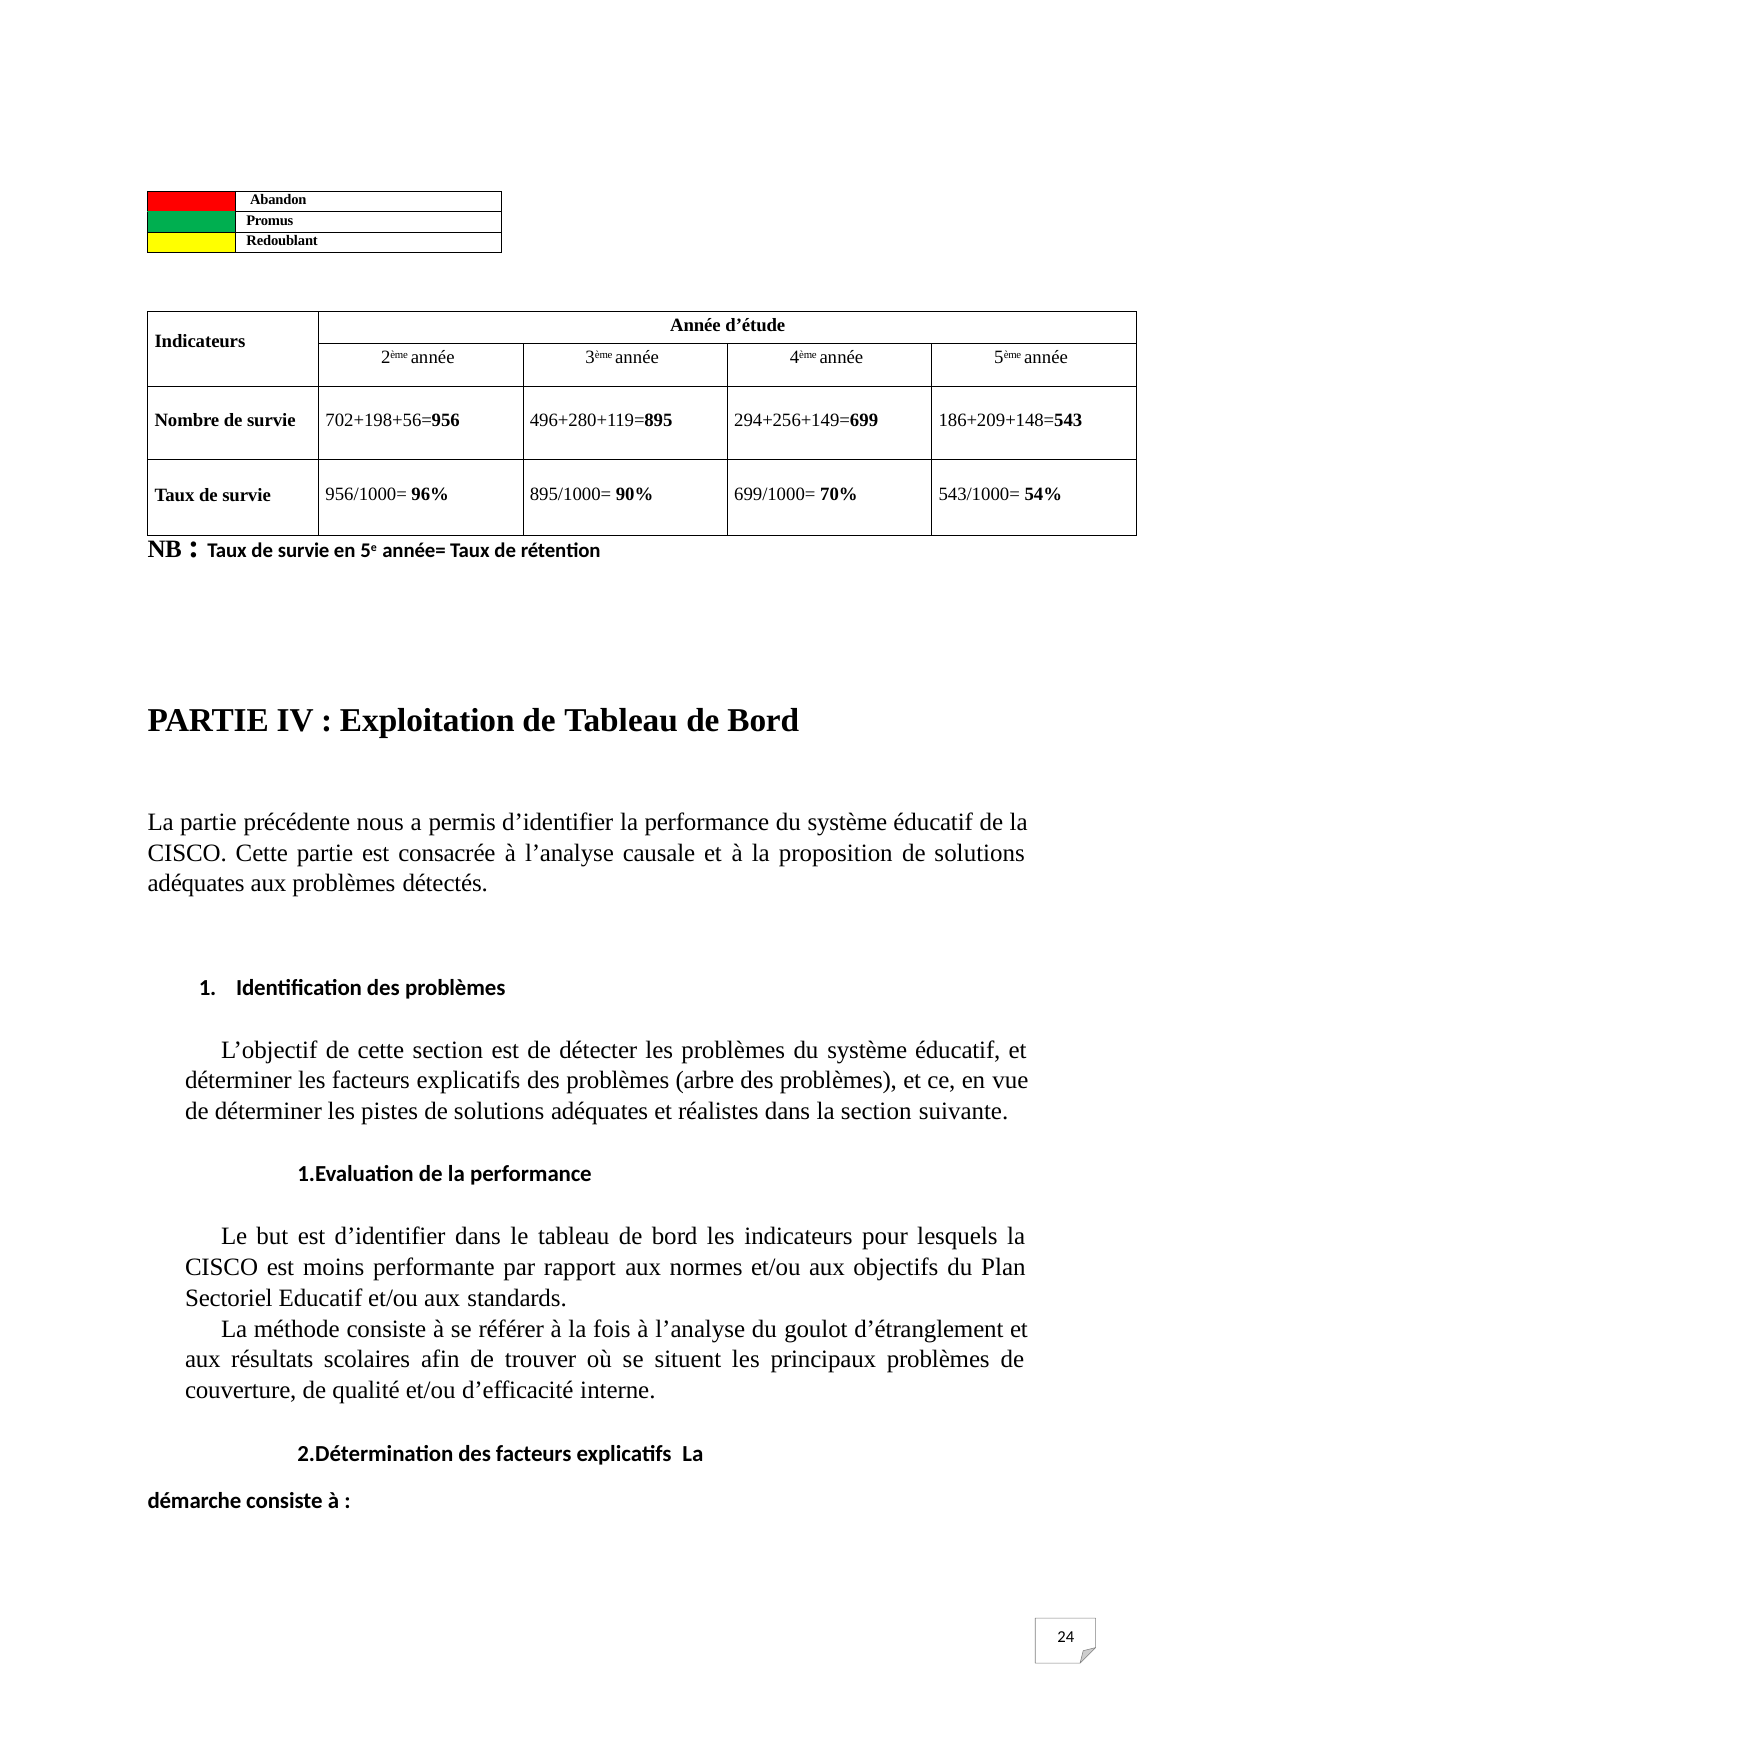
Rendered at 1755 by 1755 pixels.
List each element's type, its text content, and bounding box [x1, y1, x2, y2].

table_cell 4ème année [728, 344, 931, 386]
table_cell 496+280+119=895 [524, 387, 727, 459]
table_cell 2ème année [319, 344, 523, 386]
table_header Indicateurs [148, 312, 318, 386]
table_cell Taux de survie [148, 460, 318, 523]
table_cell 543/1000= 54% [932, 460, 1136, 535]
table_cell [148, 212, 235, 232]
text_box NB : Taux de survie en 5e année= Taux de rétention [145, 523, 610, 564]
table_header Abandon [236, 192, 501, 211]
text_box 24 [1053, 1627, 1079, 1646]
text_box [1035, 1618, 1096, 1664]
table_cell 3ème année [524, 344, 727, 386]
table_cell 956/1000= 96% [319, 460, 523, 523]
text_box PARTIE IV : Exploitation de Tableau de Bord La partie précédente nous a permis d’identifier la performance du système éducatif de la CISCO. Cette partie est consacrée à l’analyse causale et à la proposition de solutions adéquates aux problèmes détectés. [145, 697, 1036, 897]
table_cell 5ème année [932, 344, 1136, 386]
table_cell Promus [236, 212, 501, 232]
table_header Année d’étude [319, 312, 1136, 343]
table_header [148, 192, 235, 211]
table_cell Nombre de survie [148, 387, 318, 459]
text_box [1081, 1649, 1093, 1661]
table_cell 186+209+148=543 [932, 387, 1136, 459]
table_cell 294+256+149=699 [728, 387, 931, 459]
table_cell 702+198+56=956 [319, 387, 523, 459]
table_cell [148, 233, 235, 252]
table_cell 699/1000= 70% [728, 460, 931, 535]
table_cell Redoublant [236, 233, 501, 252]
text_box Identification des problèmes L’objectif de cette section est de détecter les problèmes du système éducatif, et déterminer les facteurs explicatifs des problèmes (arbre des problèmes), et ce, en vue de déterminer les pistes de solutions adéquates et réalistes dans la section suivante. Evaluation de la performance Le but est d’identifier dans le tableau de bord les indicateurs pour lesquels la CISCO est moins performante par rapport aux normes et/ou aux objectifs du Plan Sectoriel Educatif et/ou aux standards. La méthode consiste à se référer à la fois à l’analyse du goulot d’étranglement et aux résultats scolaires afin de trouver où se situent les principaux problèmes de couverture, de qualité et/ou d’efficacité interne. Détermination des facteurs explicatifs La démarche consiste à : [145, 972, 1036, 1513]
table_cell 895/1000= 90% [524, 460, 727, 535]
